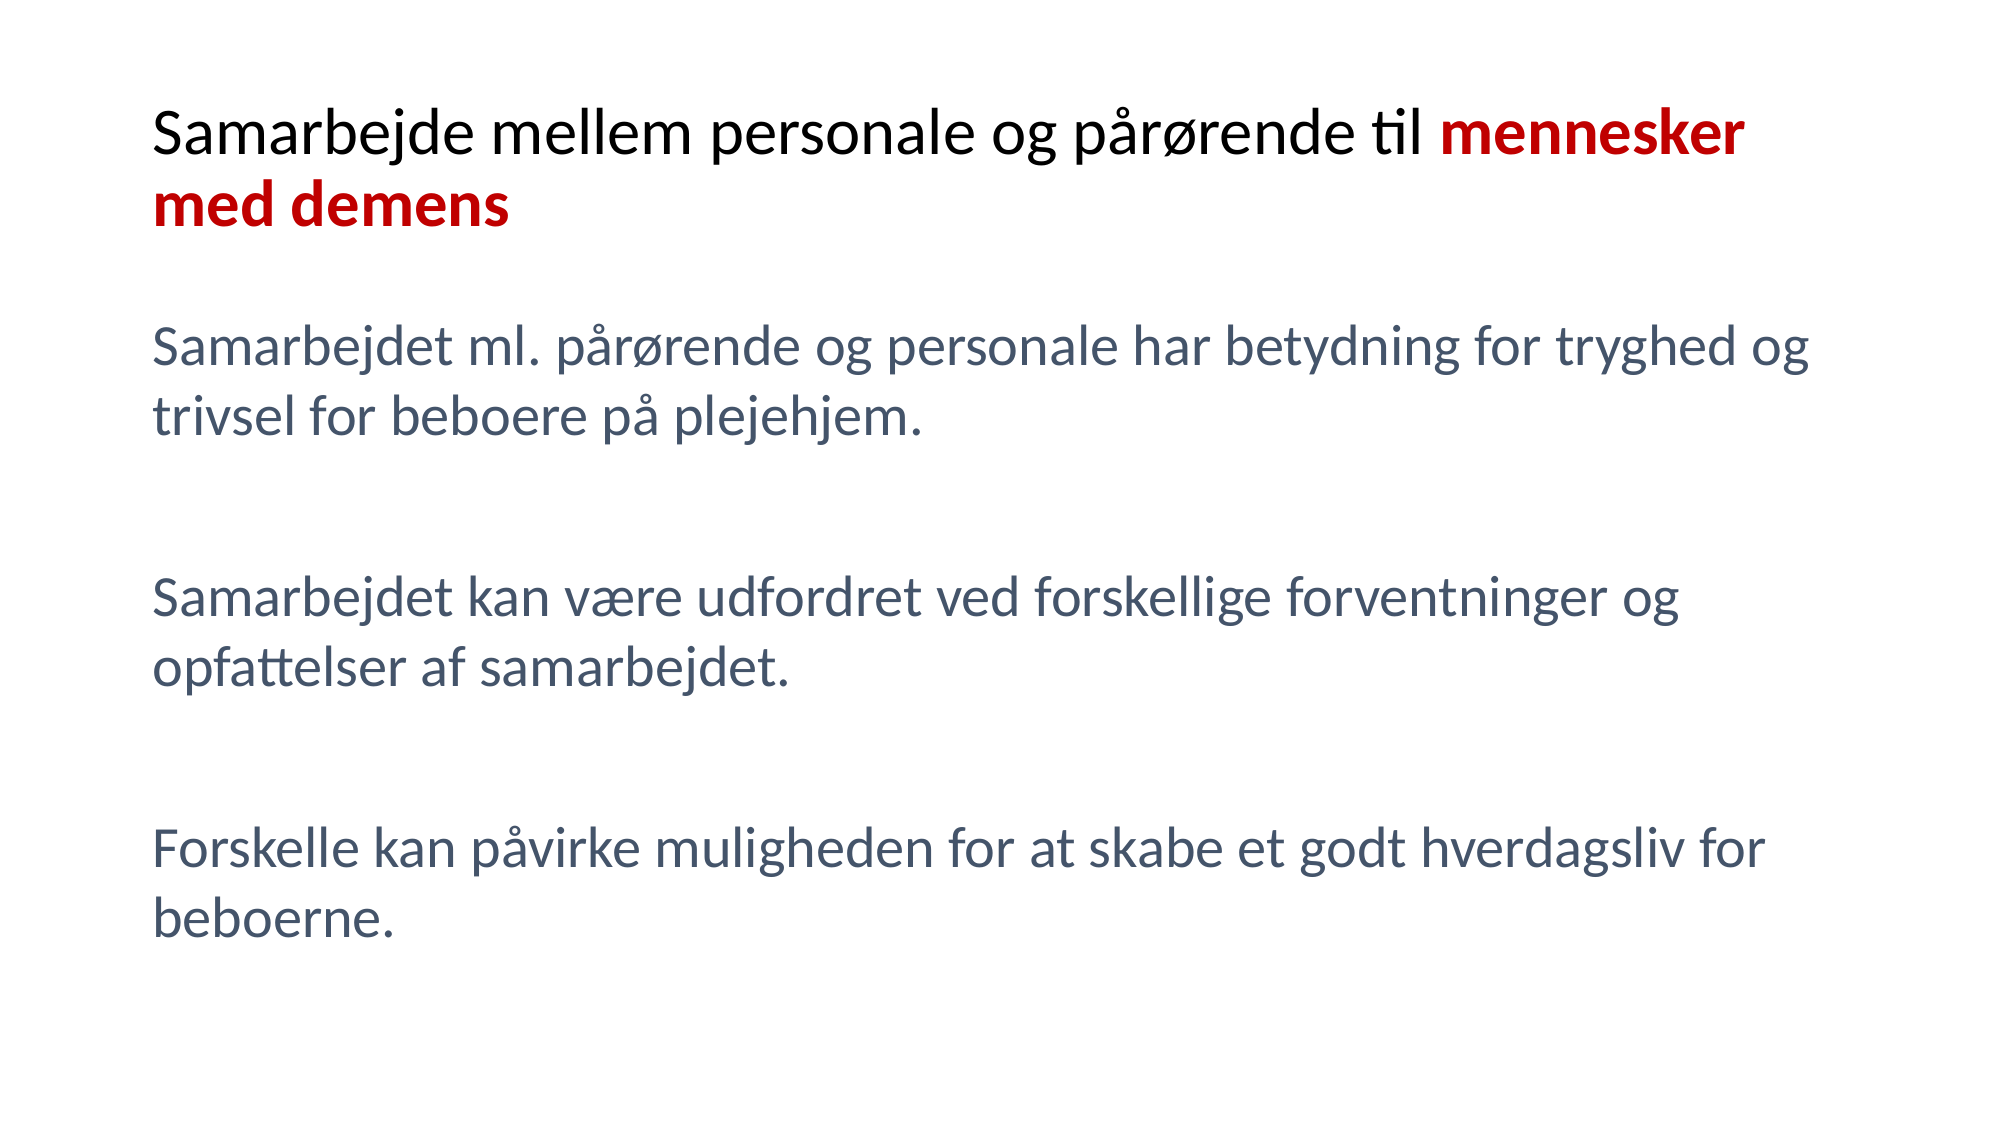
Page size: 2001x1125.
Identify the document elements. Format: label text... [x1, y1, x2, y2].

list Samarbejdet ml. pårørende og personale har betydning for tryghed og trivsel for beboere på plejehjem. Samarbejdet kan være udfordret ved forskellige forventninger og opfattelser af samarbejdet. Forskelle kan påvirke muligheden for at skabe et godt hverdagsliv for beboerne. [137, 299, 1863, 1014]
title Samarbejde mellem personale og pårørende til mennesker med demens [137, 59, 1863, 278]
